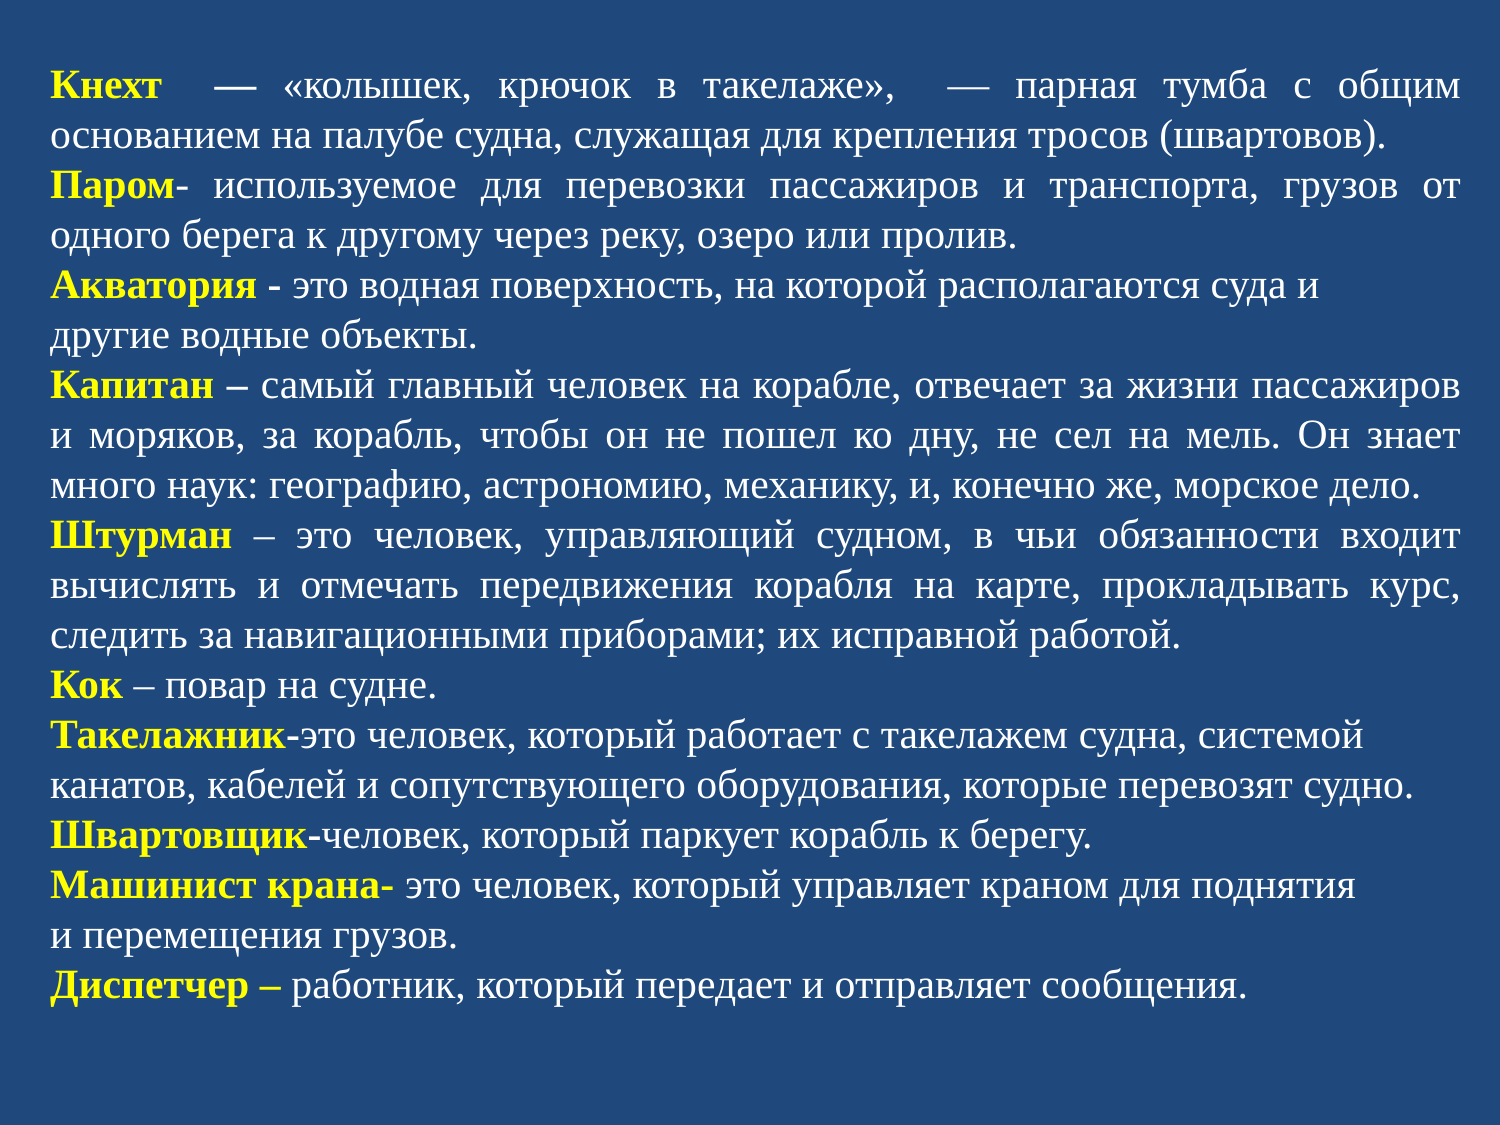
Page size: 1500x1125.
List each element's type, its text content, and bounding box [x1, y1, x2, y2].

text_box Кнехт — «колышек, крючок в такелаже», — парная тумба с общим основанием на палубе судна, служащая для крепления тросов (швартовов). Паром- используемое для перевозки пассажиров и транспорта, грузов от одного берега к другому через реку, озеро или пролив. Акватория - это водная поверхность, на которой располагаются суда и другие водные объекты. Капитан – самый главный человек на корабле, отвечает за жизни пассажиров и моряков, за корабль, чтобы он не пошел ко дну, не сел на мель. Он знает много наук: географию, астрономию, механику, и, конечно же, морское дело. Штурман – это человек, управляющий судном, в чьи обязанности входит вычислять и отмечать передвижения корабля на карте, прокладывать курс, следить за навигационными приборами; их исправной работой. Кок – повар на судне. Такелажник-это человек, который работает с такелажем судна, системой канатов, кабелей и сопутствующего оборудования, которые перевозят судно. Швартовщик-человек, который паркует корабль к берегу. Машинист крана- это человек, который управляет краном для поднятия и перемещения грузов. Диспетчер – работник, который передает и отправляет сообщения. [35, 48, 1477, 1015]
